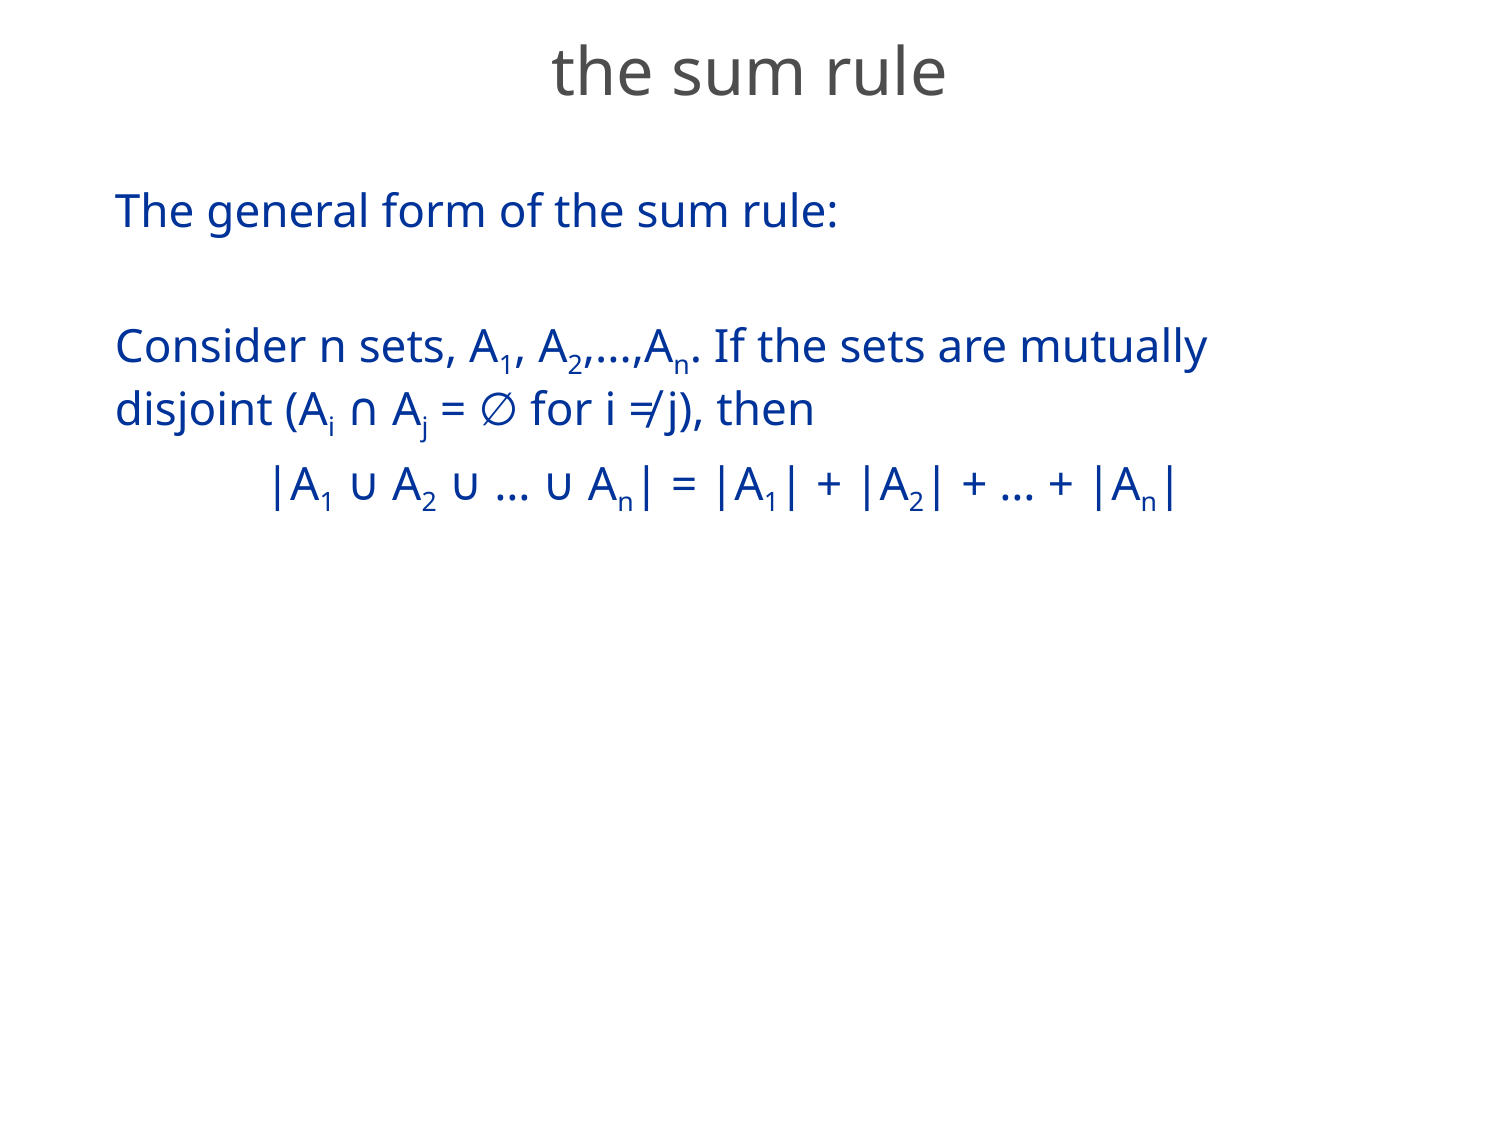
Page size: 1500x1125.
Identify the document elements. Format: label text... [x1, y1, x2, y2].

title the sum rule [0, 40, 1500, 116]
list The general form of the sum rule: Consider n sets, A1, A2,...,An. If the sets are mutually disjoint (Ai ∩ Aj = ∅ for i ≠ j), then |A1 ∪ A2 ∪ … ∪ An| = |A1| + |A2| + … + |An| [99, 174, 1388, 1063]
